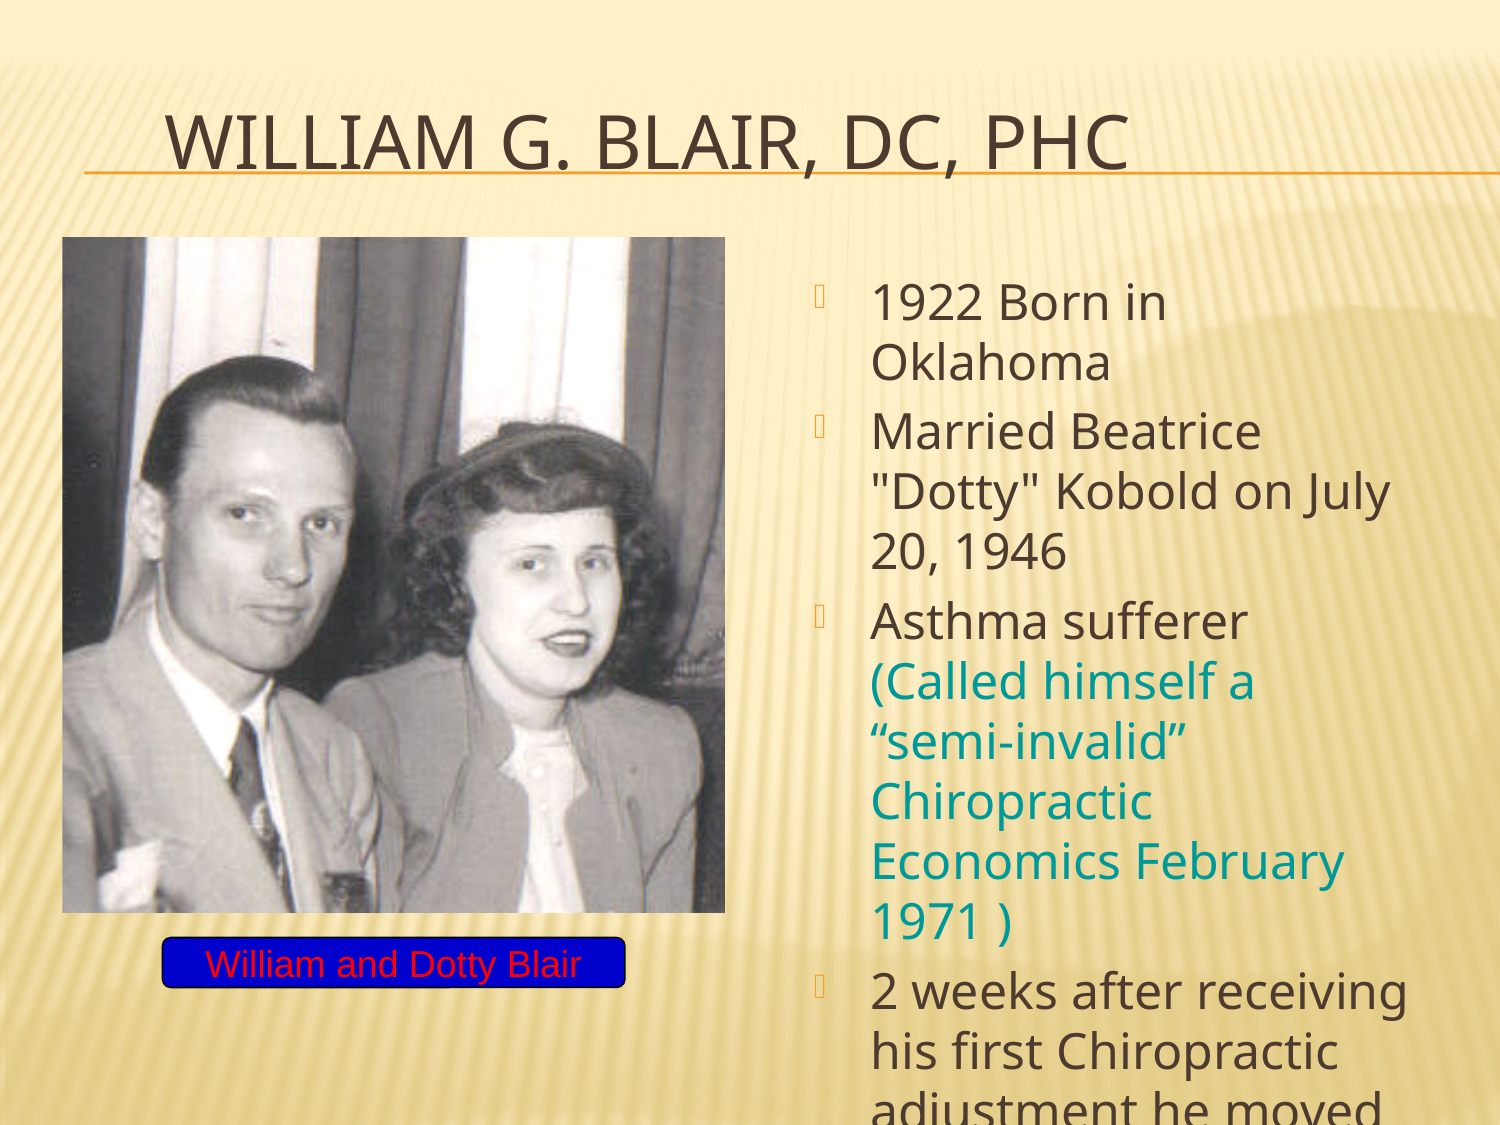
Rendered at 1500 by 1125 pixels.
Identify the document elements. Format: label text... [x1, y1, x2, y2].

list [62, 237, 726, 913]
list 1922 Born in Oklahoma Married Beatrice "Dotty" Kobold on July 20, 1946 Asthma sufferer (Called himself a “semi-invalid” Chiropractic Economics February 1971 ) 2 weeks after receiving his first Chiropractic adjustment he moved to Davenport, IA. [799, 262, 1425, 1006]
text_box William and Dotty Blair [162, 937, 625, 988]
title William G. Blair, DC, PhC [150, 45, 1425, 234]
